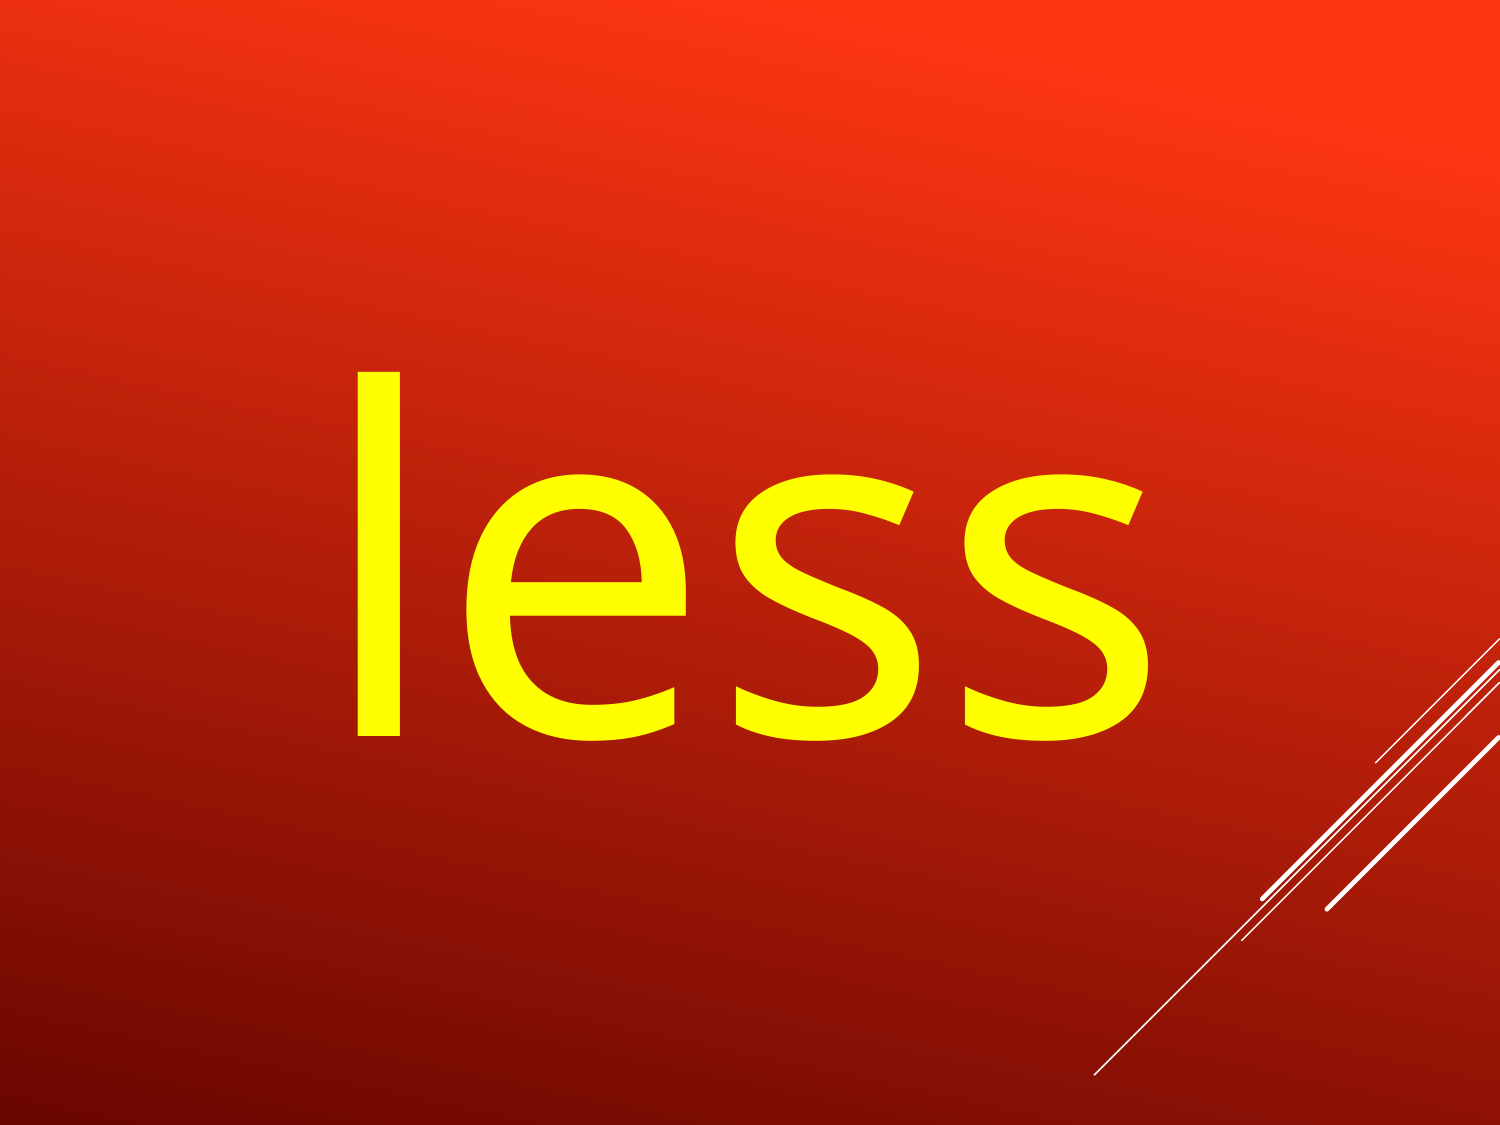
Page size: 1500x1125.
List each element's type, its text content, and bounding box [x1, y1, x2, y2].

text_box less [12, 249, 1475, 840]
